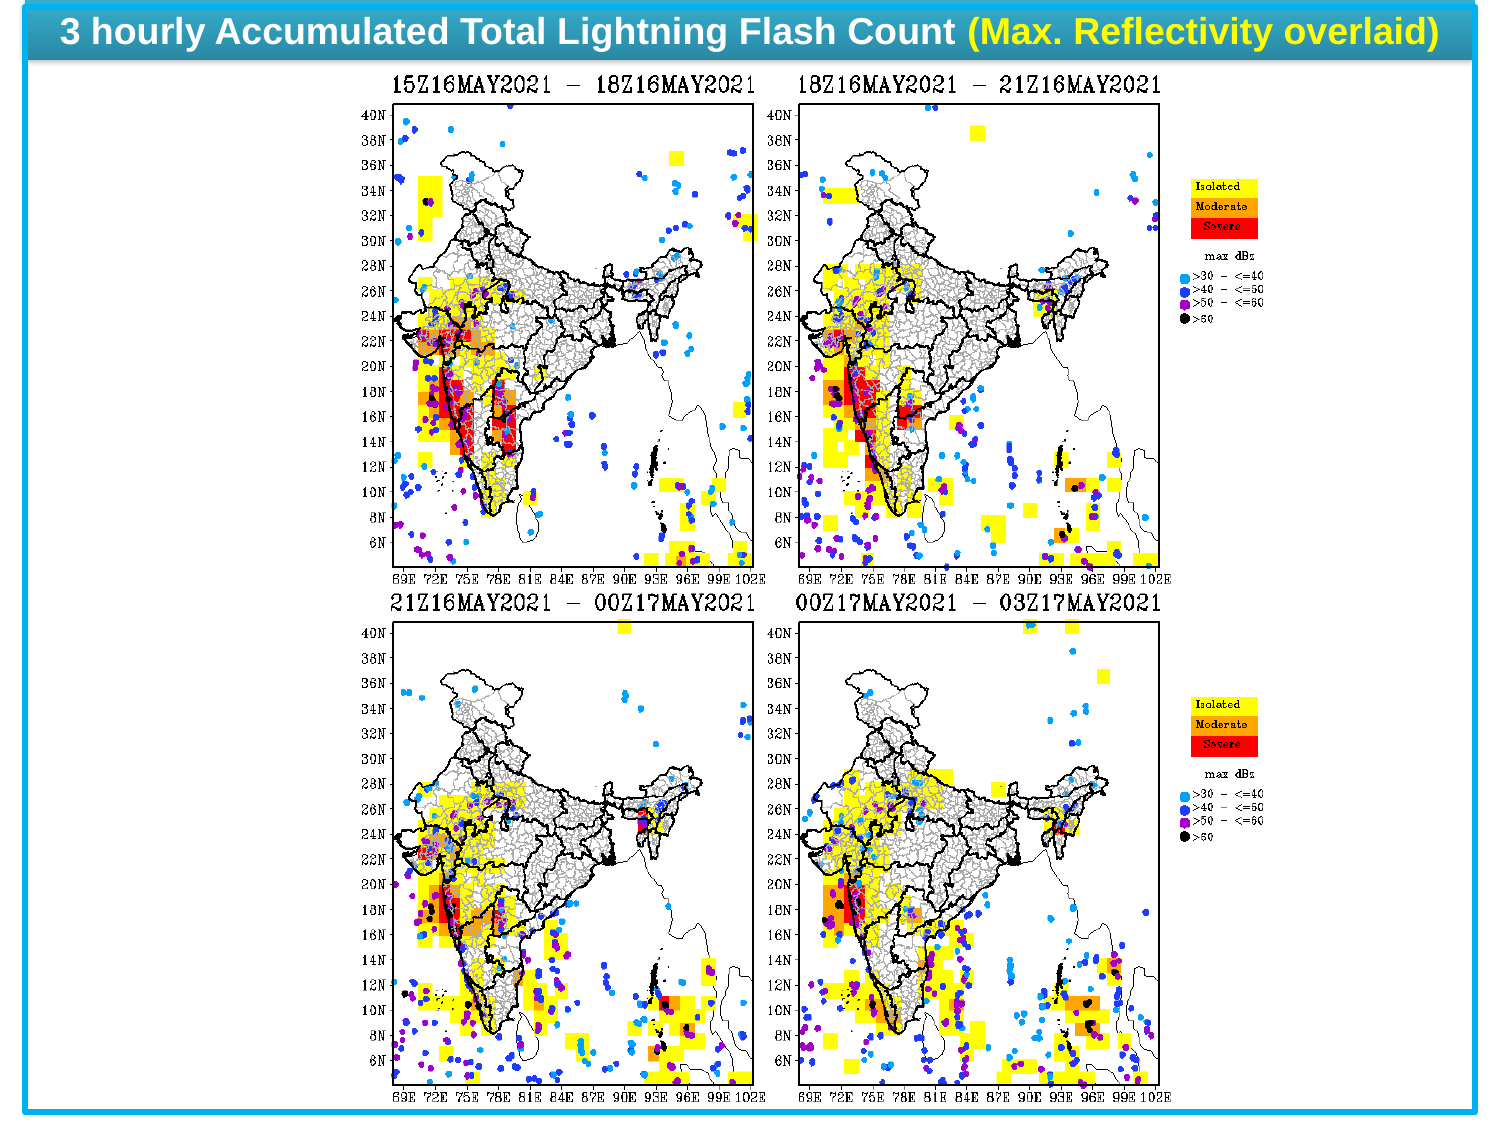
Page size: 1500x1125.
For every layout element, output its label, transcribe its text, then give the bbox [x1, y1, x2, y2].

text_box 3 hourly Accumulated Total Lightning Flash Count (Max. Reflectivity overlaid) [24, 0, 1475, 5]
text_box [23, 5, 1477, 1114]
picture [361, 75, 1263, 1103]
